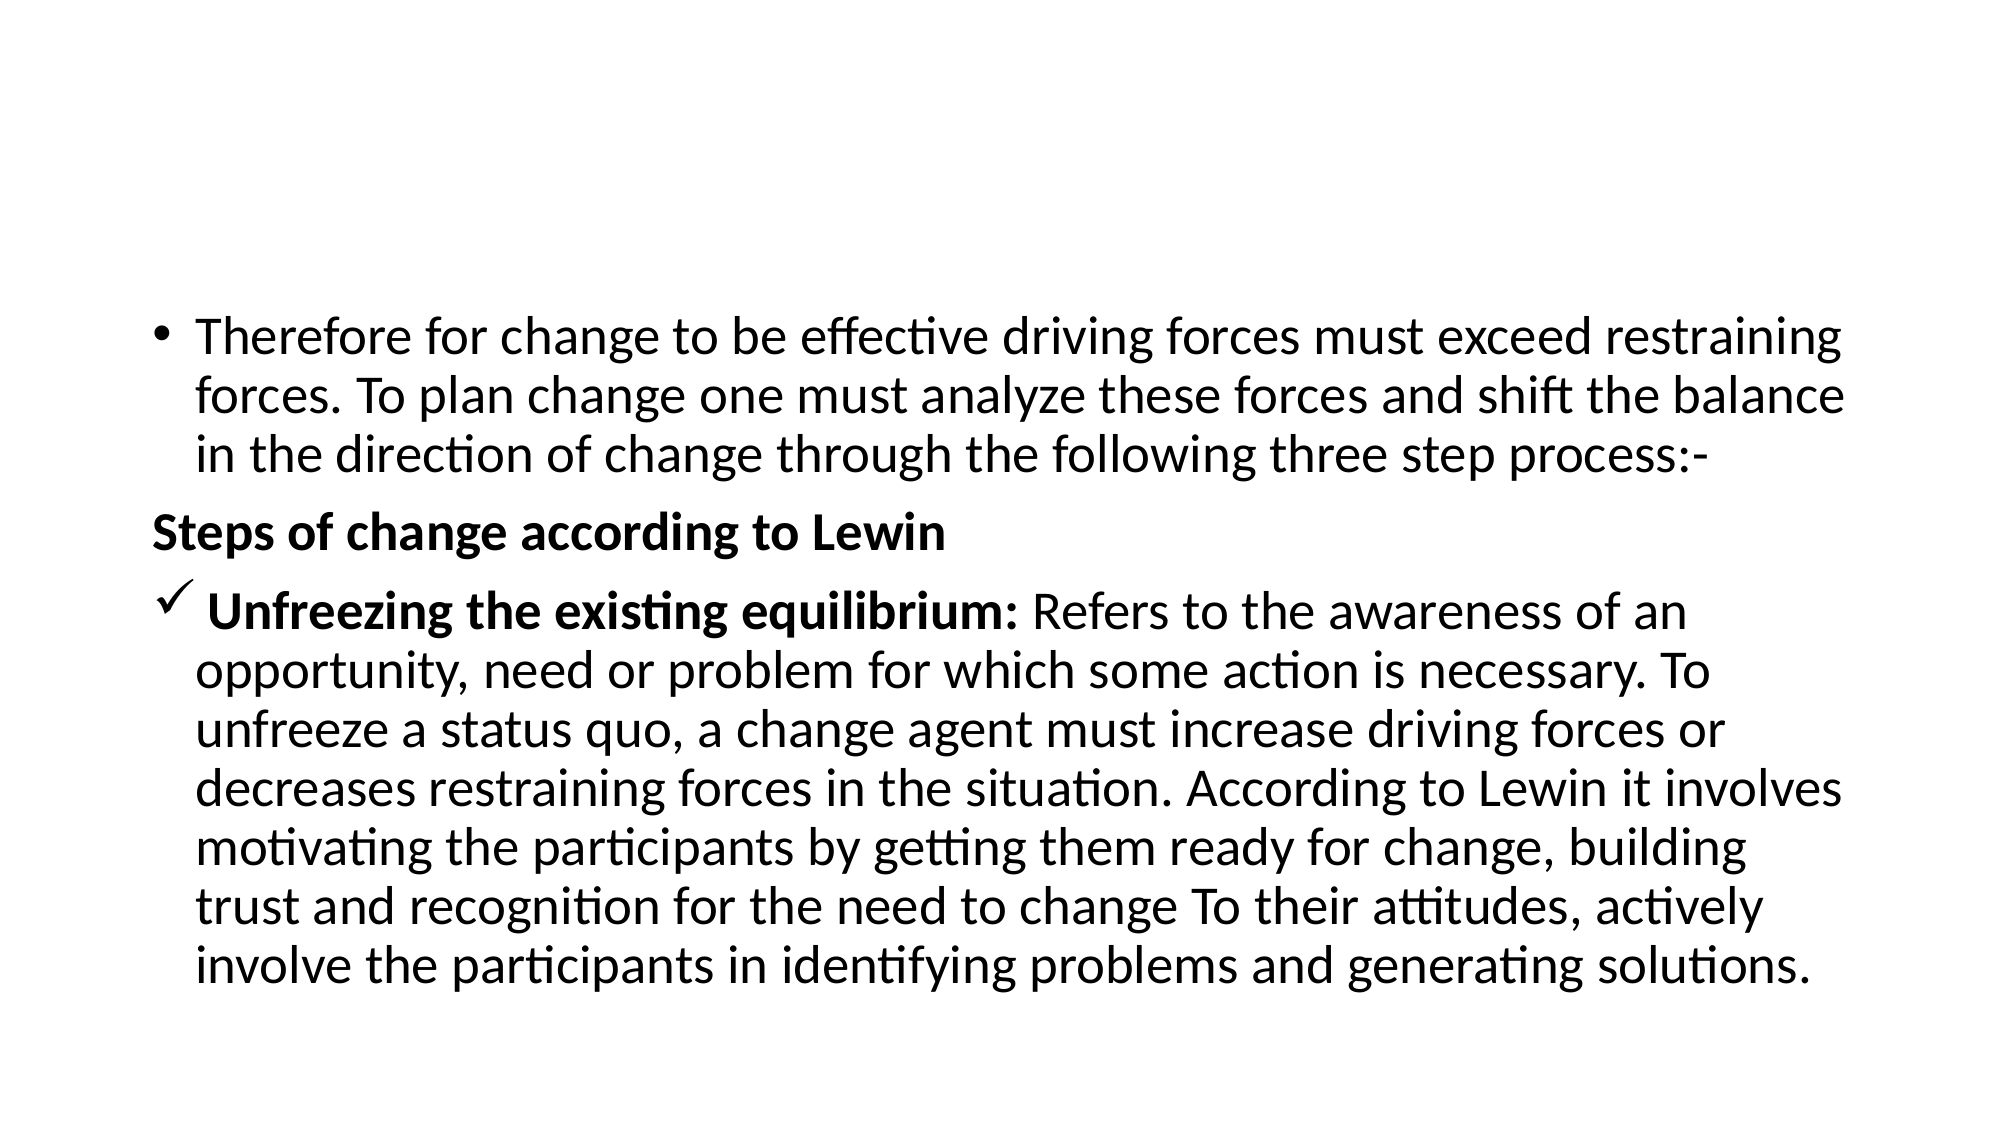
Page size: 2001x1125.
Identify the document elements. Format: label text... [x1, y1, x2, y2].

list Therefore for change to be effective driving forces must exceed restraining forces. To plan change one must analyze these forces and shift the balance in the direction of change through the following three step process:- Steps of change according to Lewin Unfreezing the existing equilibrium: Refers to the awareness of an opportunity, need or problem for which some action is necessary. To unfreeze a status quo, a change agent must increase driving forces or decreases restraining forces in the situation. According to Lewin it involves motivating the participants by getting them ready for change, building trust and recognition for the need to change To their attitudes, actively involve the participants in identifying problems and generating solutions. [137, 299, 1863, 1014]
